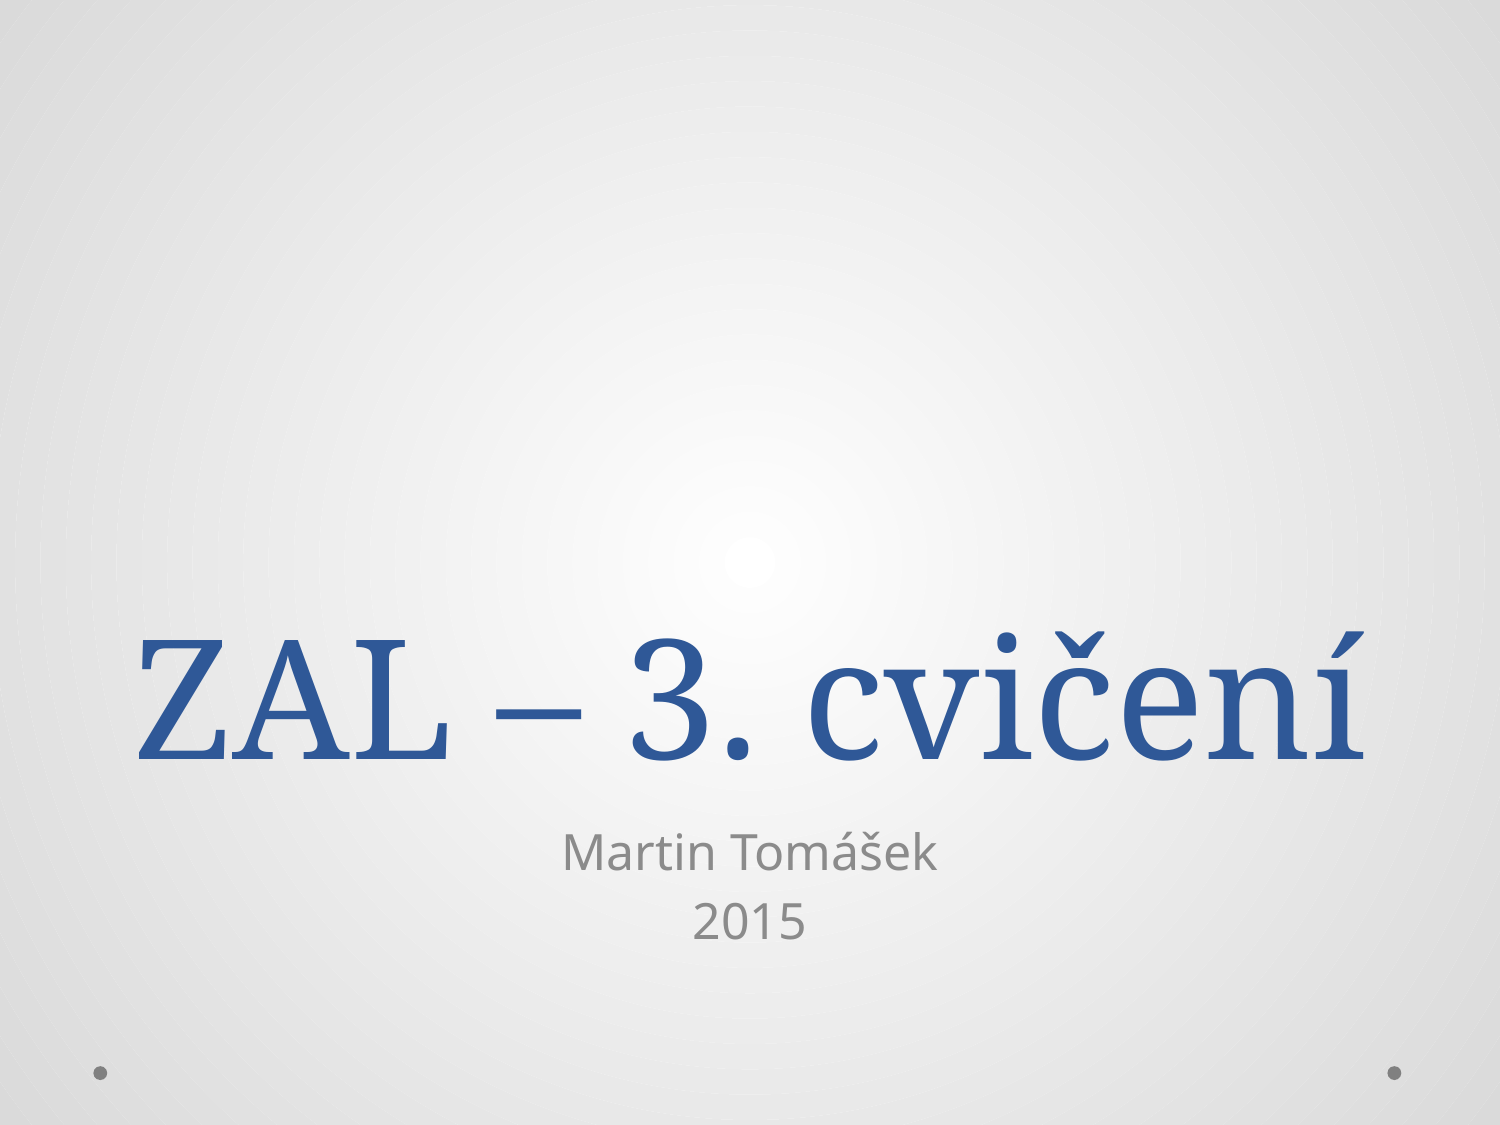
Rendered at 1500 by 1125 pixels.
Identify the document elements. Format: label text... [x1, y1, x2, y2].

subtitle Martin Tomášek 2015 [225, 812, 1275, 1013]
title ZAL – 3. cvičení [112, 99, 1388, 800]
